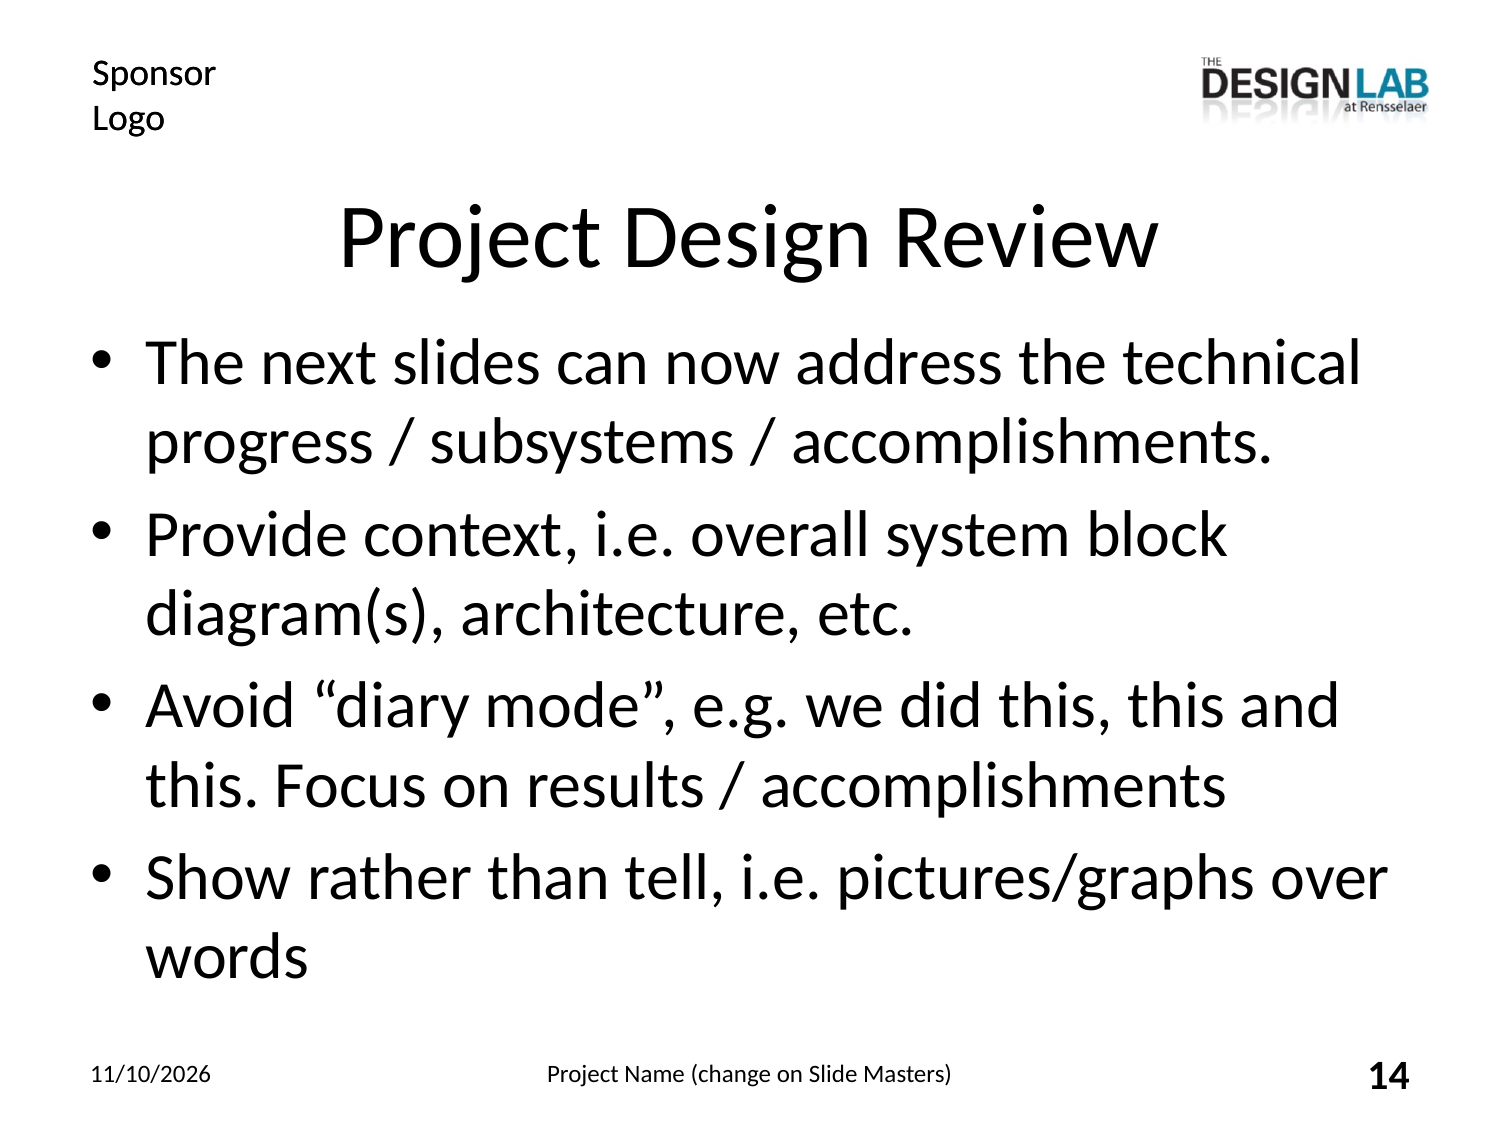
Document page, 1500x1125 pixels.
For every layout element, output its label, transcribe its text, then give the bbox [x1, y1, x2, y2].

slide_number 14 [1074, 1042, 1425, 1103]
list The next slides can now address the technical progress / subsystems / accomplishments. Provide context, i.e. overall system block diagram(s), architecture, etc. Avoid “diary mode”, e.g. we did this, this and this. Focus on results / accomplishments Show rather than tell, i.e. pictures/graphs over words [75, 311, 1425, 1005]
title Project Design Review [75, 168, 1425, 292]
footer Project Name (change on Slide Masters) [512, 1042, 988, 1103]
picture [1201, 57, 1429, 131]
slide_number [75, 1042, 425, 1103]
